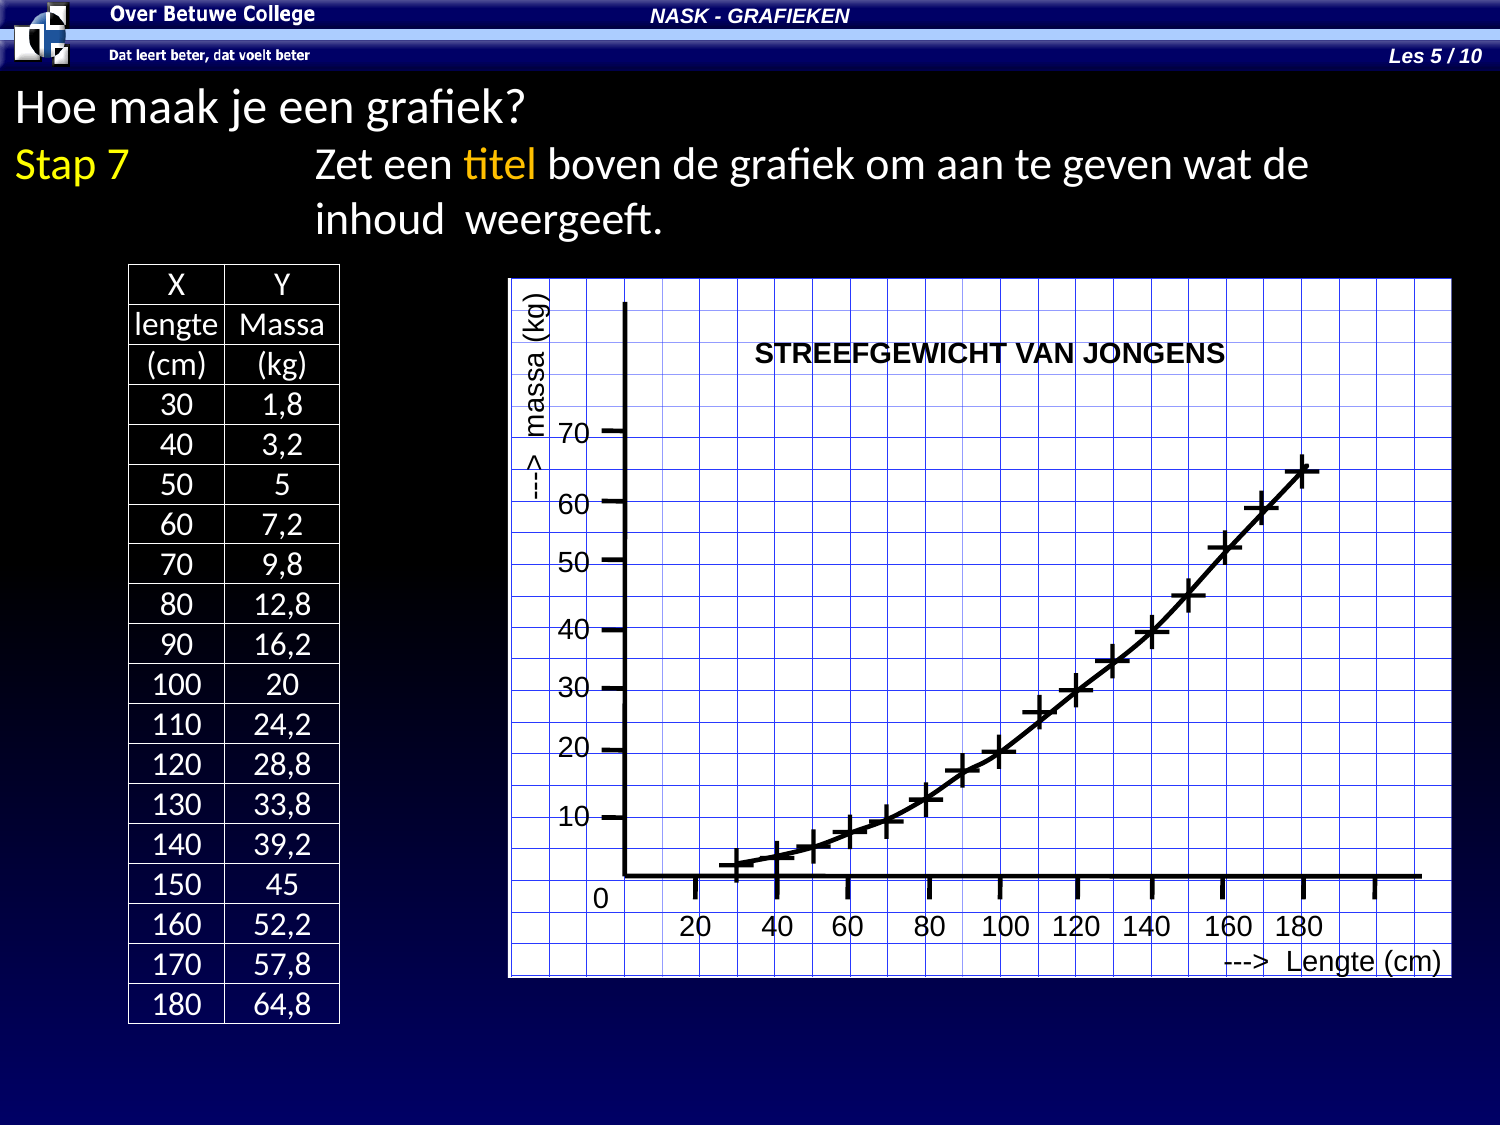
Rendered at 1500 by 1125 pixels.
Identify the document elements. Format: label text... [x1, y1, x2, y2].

table_cell 9,8 [225, 544, 339, 583]
table_cell (cm) [129, 345, 224, 384]
table_cell 16,2 [225, 624, 339, 663]
table_header X [129, 265, 224, 304]
table_cell 80 [129, 584, 224, 623]
picture [0, 0, 1500, 71]
table_cell 12,8 [225, 584, 339, 623]
table_cell 20 [225, 664, 339, 703]
table_cell 160 [129, 904, 224, 943]
table_cell 170 [129, 944, 224, 983]
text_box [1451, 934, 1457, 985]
table_cell 90 [129, 624, 224, 663]
table_cell 50 [129, 465, 224, 504]
table_header Y [225, 265, 339, 304]
table_cell 28,8 [225, 744, 339, 783]
table_cell 70 [129, 544, 224, 583]
table_cell 30 [129, 385, 224, 424]
table_cell 150 [129, 864, 224, 903]
table_cell 110 [129, 704, 224, 743]
table_cell Massa [225, 305, 339, 344]
table_cell 39,2 [225, 824, 339, 863]
table_cell 40 [129, 425, 224, 464]
table_cell 5 [225, 465, 339, 504]
picture [507, 278, 1452, 979]
text_box Hoe maak je een grafiek? Stap 7 Zet een titel boven de grafiek om aan te geven wat de inhoud weergeeft. [0, 79, 1407, 252]
table_cell 120 [129, 744, 224, 783]
table_cell lengte [129, 305, 224, 344]
table_cell (kg) [225, 345, 339, 384]
table_cell 130 [129, 784, 224, 823]
table_cell 52,2 [225, 904, 339, 943]
table_cell 7,2 [225, 505, 339, 543]
table_cell 180 [129, 984, 224, 1023]
table_cell 24,2 [225, 704, 339, 743]
table_cell 140 [129, 824, 224, 863]
table_cell 45 [225, 864, 339, 903]
table_cell 33,8 [225, 784, 339, 823]
table_cell 1,8 [225, 385, 339, 424]
table_cell 60 [129, 505, 224, 543]
table_cell 3,2 [225, 425, 339, 464]
table_cell 57,8 [225, 944, 339, 983]
table_cell 100 [129, 664, 224, 703]
table_cell 64,8 [225, 984, 339, 1023]
